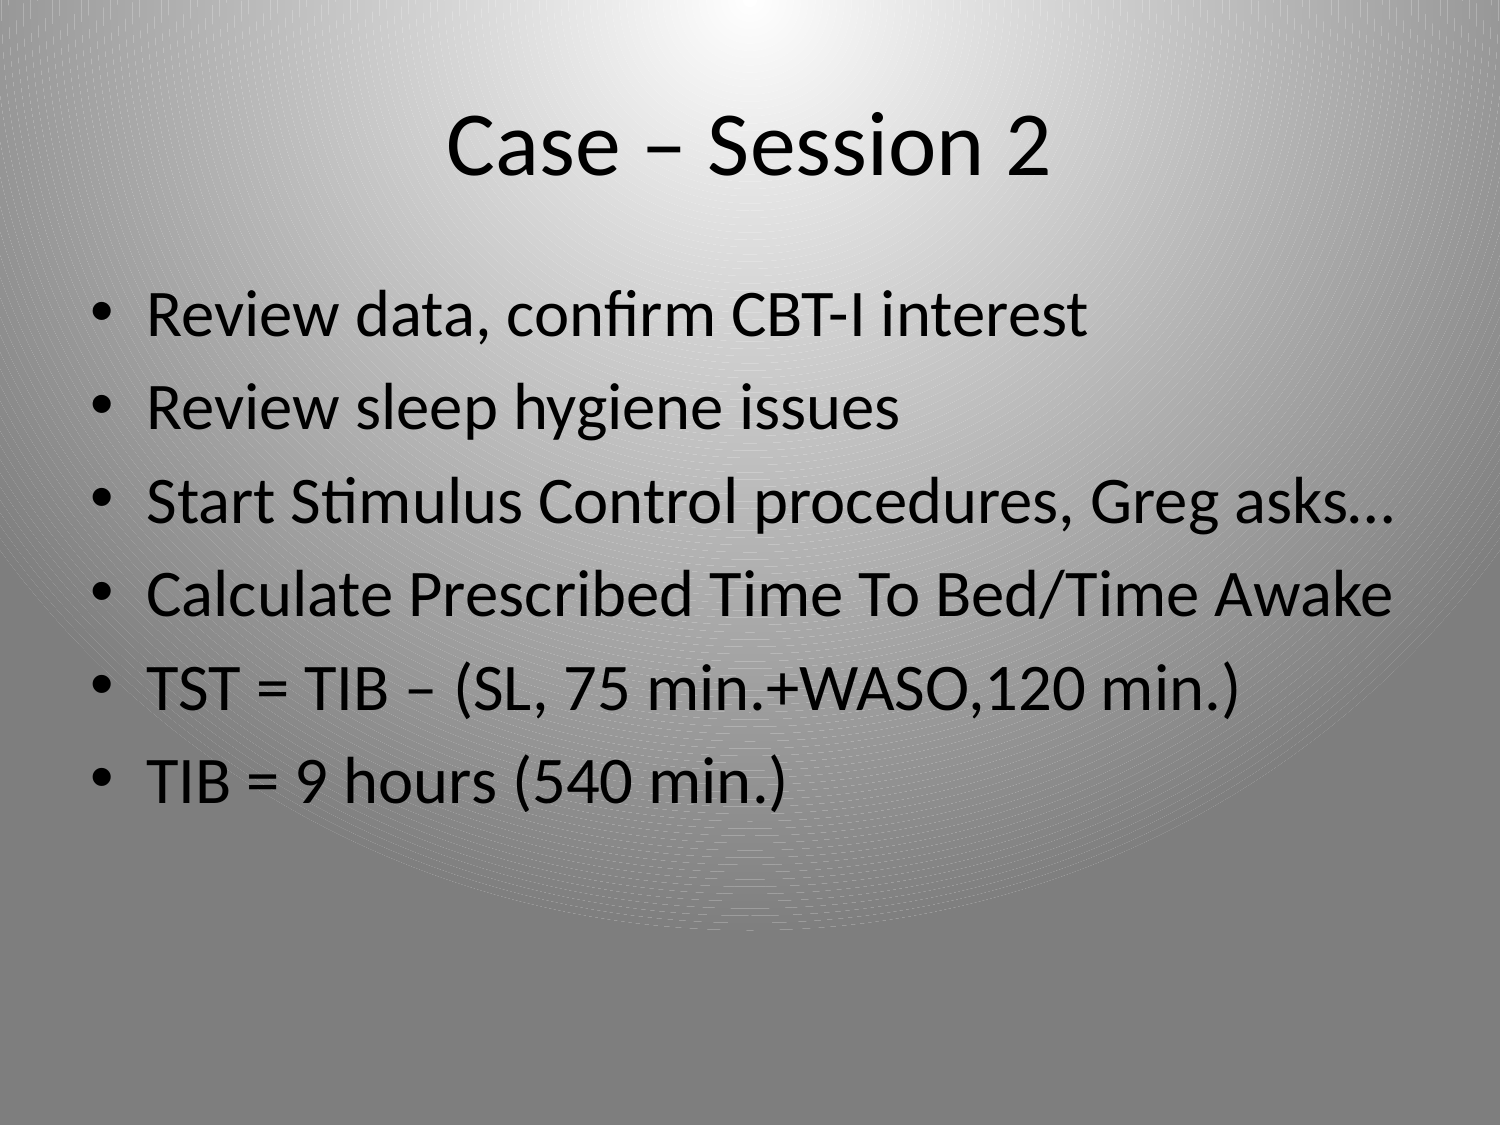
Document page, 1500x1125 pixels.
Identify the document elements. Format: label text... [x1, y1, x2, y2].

title Case – Session 2 [75, 45, 1425, 233]
list Review data, confirm CBT-I interest Review sleep hygiene issues Start Stimulus Control procedures, Greg asks… Calculate Prescribed Time To Bed/Time Awake TST = TIB – (SL, 75 min.+WASO,120 min.) TIB = 9 hours (540 min.) [75, 262, 1425, 1005]
